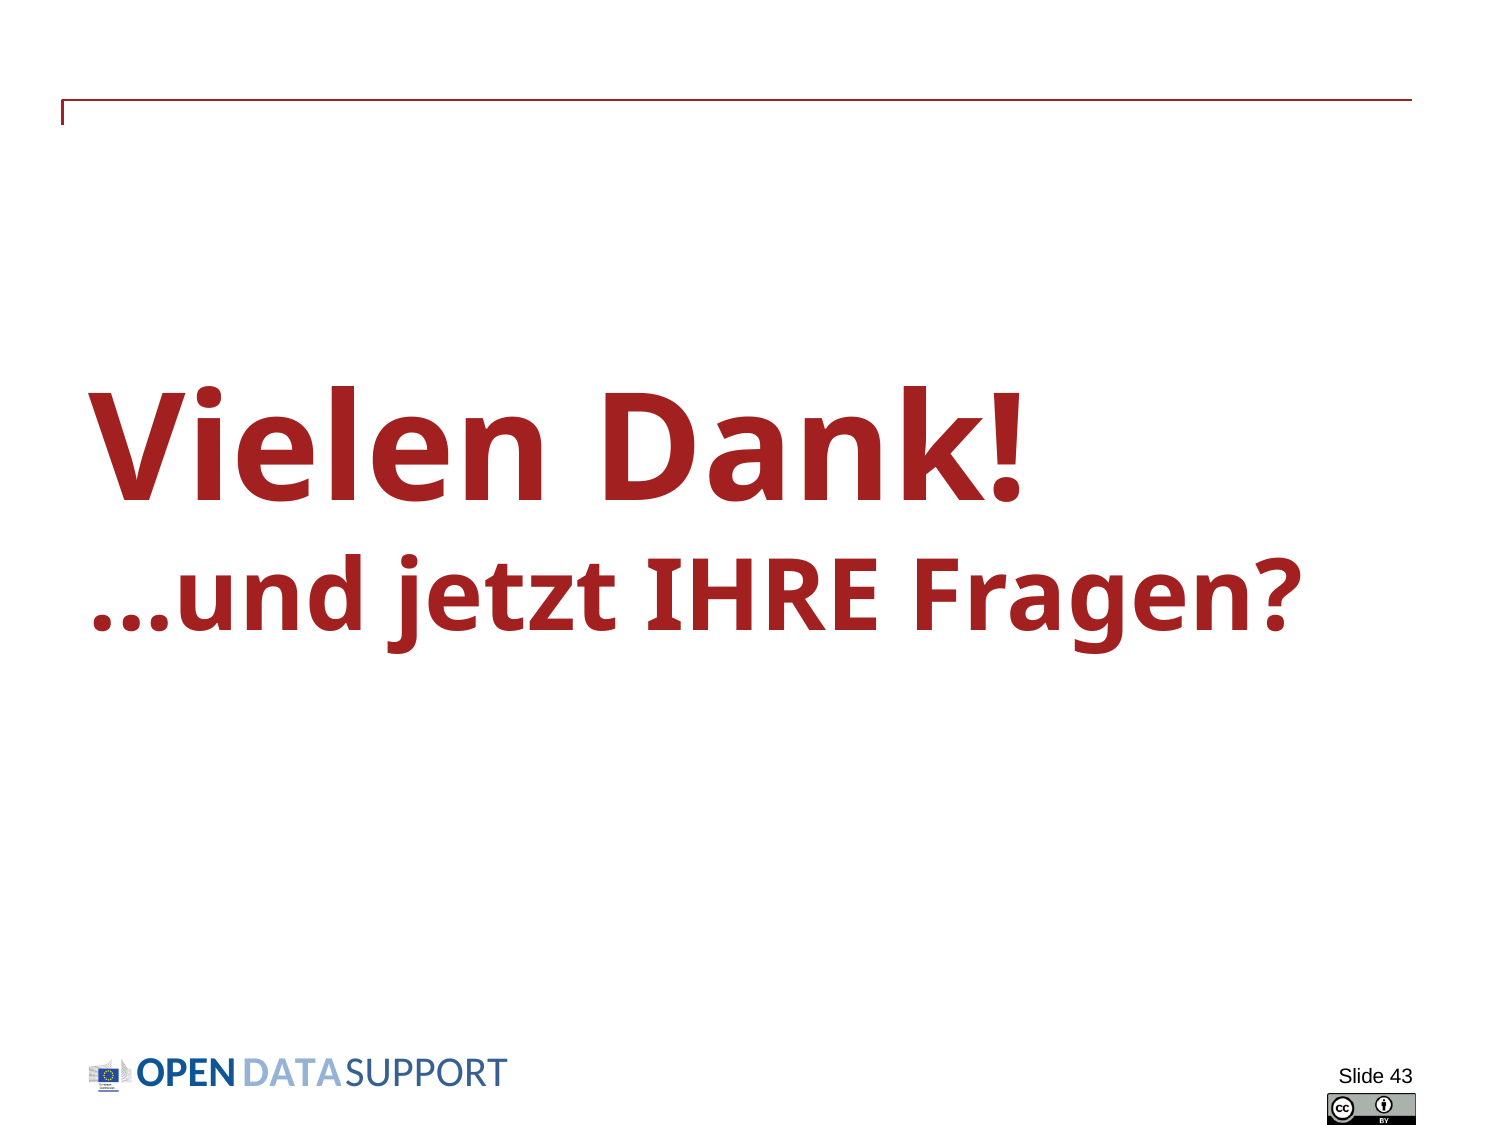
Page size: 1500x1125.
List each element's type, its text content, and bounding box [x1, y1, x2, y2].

slide_number Slide 43 [1162, 1062, 1413, 1088]
title Vielen Dank! ...und jetzt IHRE Fragen? [88, 349, 1413, 501]
picture [1327, 1093, 1416, 1125]
